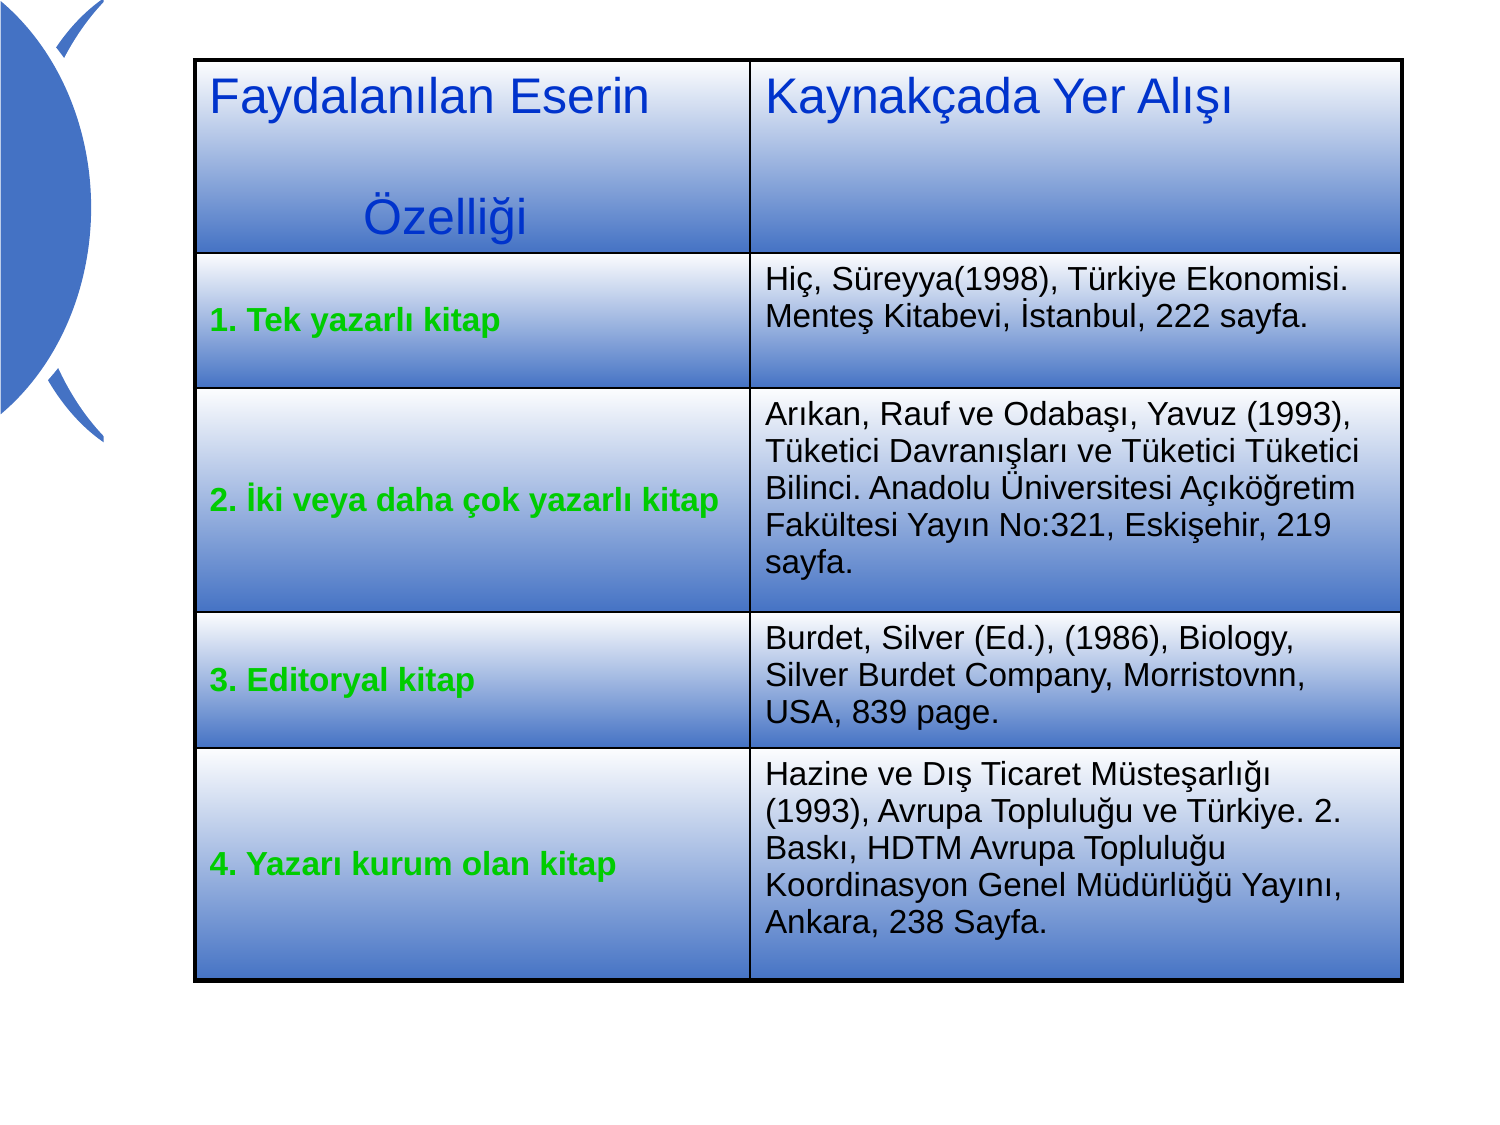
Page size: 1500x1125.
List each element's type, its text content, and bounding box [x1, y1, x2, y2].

table_cell Hiç, Süreyya(1998), Türkiye Ekonomisi. Menteş Kitabevi, İstanbul, 222 sayfa. [751, 254, 1400, 387]
table_cell 4. Yazarı kurum olan kitap [197, 749, 749, 978]
table_cell Hazine ve Dış Ticaret Müsteşarlığı (1993), Avrupa Topluluğu ve Türkiye. 2. Baskı, HDTM Avrupa Topluluğu Koordinasyon Genel Müdürlüğü Yayını, Ankara, 238 Sayfa. [751, 749, 1400, 978]
table_cell 1. Tek yazarlı kitap [197, 254, 749, 387]
table_cell Burdet, Silver (Ed.), (1986), Biology, Silver Burdet Company, Morristovnn, USA, 839 page. [751, 613, 1400, 747]
table_cell 2. İki veya daha çok yazarlı kitap [197, 389, 749, 611]
table_cell 3. Editoryal kitap [197, 613, 749, 747]
table_header Kaynakçada Yer Alışı [751, 62, 1400, 252]
table_header Faydalanılan Eserin Özelliği [197, 62, 749, 252]
table_cell Arıkan, Rauf ve Odabaşı, Yavuz (1993), Tüketici Davranışları ve Tüketici Tüketici Bilinci. Anadolu Üniversitesi Açıköğretim Fakültesi Yayın No:321, Eskişehir, 219 sayfa. [751, 389, 1400, 611]
